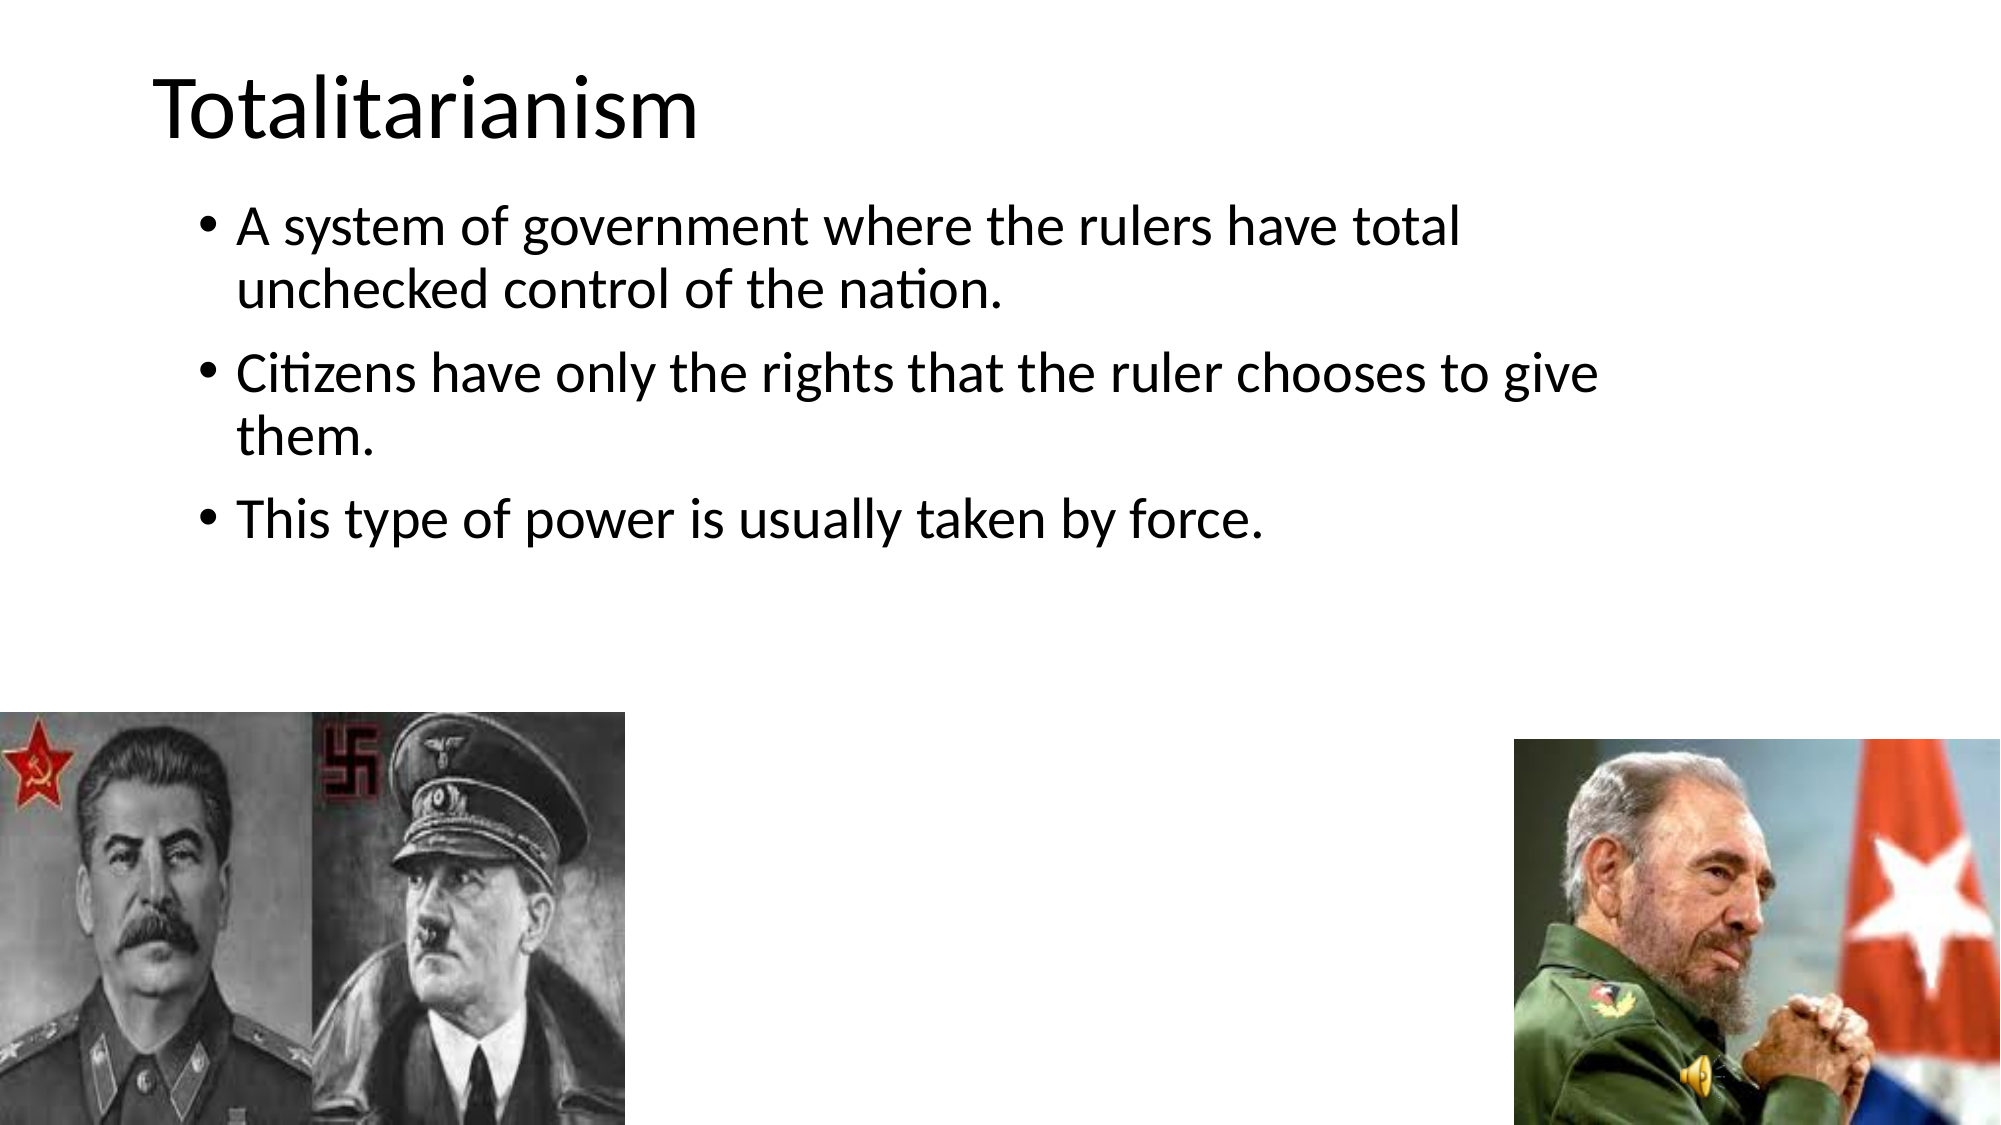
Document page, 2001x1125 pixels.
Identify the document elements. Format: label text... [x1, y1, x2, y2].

title Totalitarianism [137, 0, 1863, 218]
picture [1513, 738, 2000, 1125]
list A system of government where the rulers have total unchecked control of the nation. Citizens have only the rights that the ruler chooses to give them. This type of power is usually taken by force. [183, 187, 1675, 1005]
picture [0, 712, 626, 1125]
